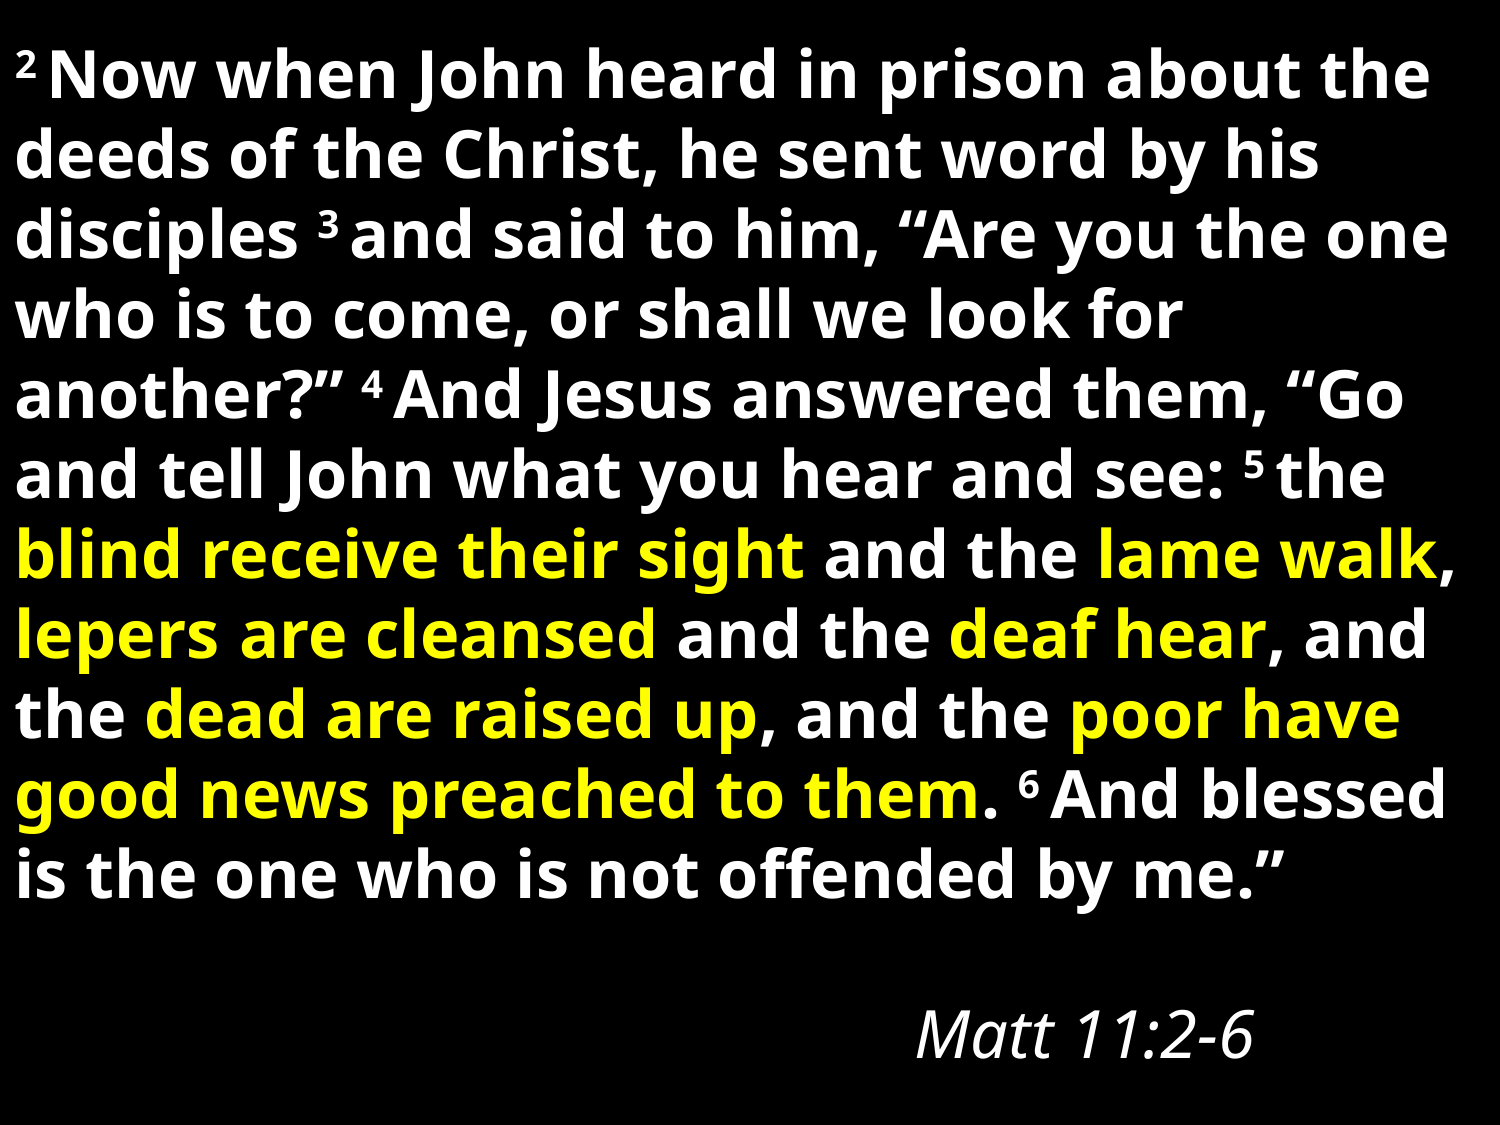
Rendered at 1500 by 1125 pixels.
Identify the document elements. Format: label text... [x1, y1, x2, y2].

text_box 2 Now when John heard in prison about the deeds of the Christ, he sent word by his disciples 3 and said to him, “Are you the one who is to come, or shall we look for another?” 4 And Jesus answered them, “Go and tell John what you hear and see: 5 the blind receive their sight and the lame walk, lepers are cleansed and the deaf hear, and the dead are raised up, and the poor have good news preached to them. 6 And blessed is the one who is not offended by me.” Matt 11:2-6 [0, 24, 1500, 1079]
